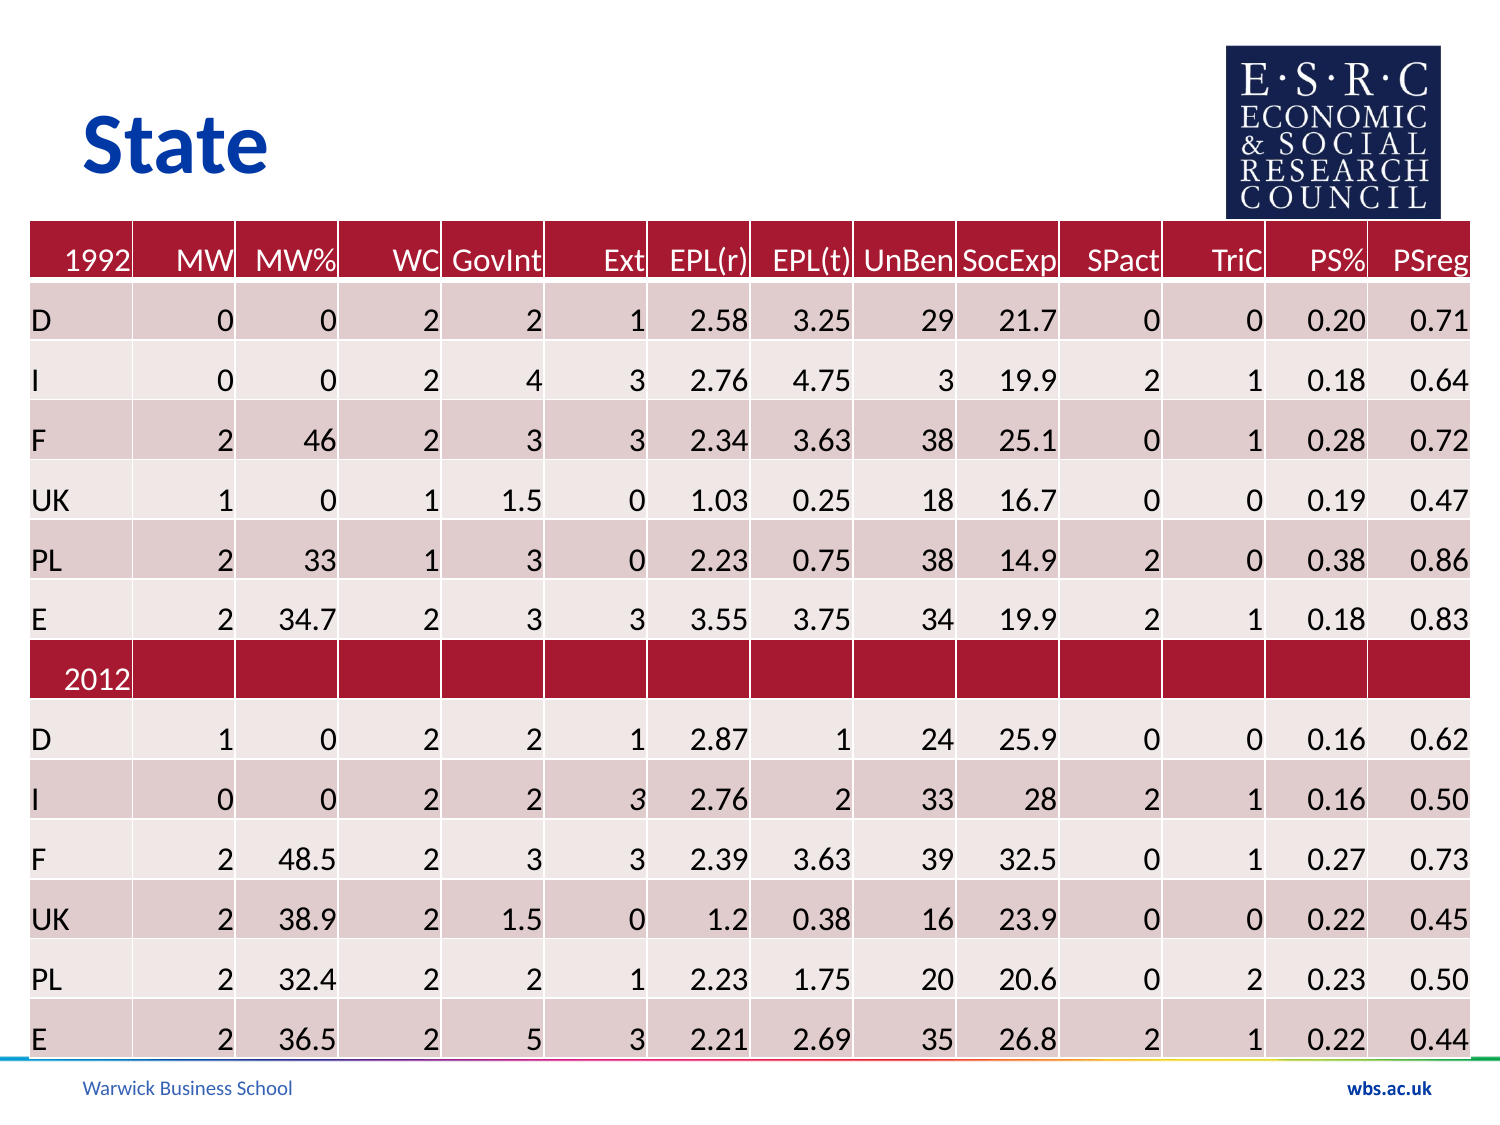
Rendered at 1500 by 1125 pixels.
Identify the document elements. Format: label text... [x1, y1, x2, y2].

table_cell [1368, 640, 1470, 698]
table_cell 0.75 [751, 520, 852, 578]
table_cell 0.18 [1266, 580, 1367, 638]
table_cell 3 [545, 400, 646, 459]
picture [0, 0, 1500, 1125]
table_cell 1 [1163, 820, 1264, 878]
table_cell 2 [339, 880, 440, 938]
table_cell E [30, 580, 132, 638]
table_cell 3 [545, 820, 646, 878]
table_cell 0 [133, 760, 234, 818]
table_cell 0.73 [1368, 820, 1470, 878]
table_cell 0.19 [1266, 460, 1367, 518]
table_cell 0.38 [751, 880, 852, 938]
table_cell 38 [854, 520, 955, 578]
table_cell I [30, 760, 132, 818]
table_cell [648, 640, 749, 698]
table_cell 2 [751, 760, 852, 818]
table_cell 1 [545, 939, 646, 997]
table_header SocExp [957, 221, 1058, 277]
table_cell 2 [133, 820, 234, 878]
table_header Ext [545, 221, 646, 277]
table_cell F [30, 820, 132, 878]
table_cell 3 [442, 400, 543, 459]
table_cell 0 [1060, 880, 1161, 938]
table_cell 3 [545, 341, 646, 399]
table_cell 0.50 [1368, 939, 1470, 997]
table_cell 34 [854, 580, 955, 638]
table_cell E [30, 999, 132, 1057]
table_cell [442, 640, 543, 698]
table_cell 2 [133, 939, 234, 997]
table_cell 2 [1060, 999, 1161, 1057]
table_cell 2 [339, 999, 440, 1057]
table_cell 2 [442, 700, 543, 758]
table_cell 3.25 [751, 283, 852, 339]
table_cell 0 [545, 460, 646, 518]
table_header GovInt [442, 221, 543, 277]
table_cell 0 [545, 520, 646, 578]
table_cell 3 [442, 580, 543, 638]
table_cell 3.63 [751, 820, 852, 878]
table_cell 2.87 [648, 700, 749, 758]
table_cell 0 [236, 700, 337, 758]
table_cell 0.71 [1368, 283, 1470, 339]
table_cell 0 [1163, 520, 1264, 578]
table_cell [751, 640, 852, 698]
table_cell 3.75 [751, 580, 852, 638]
table_cell 3 [545, 760, 646, 818]
table_cell D [30, 283, 132, 339]
table_cell 2 [339, 760, 440, 818]
table_cell 2 [339, 283, 440, 339]
table_cell 0 [1060, 400, 1161, 459]
table_cell 1 [1163, 400, 1264, 459]
table_cell 26.8 [957, 999, 1058, 1057]
table_cell 0 [236, 283, 337, 339]
table_cell 1.03 [648, 460, 749, 518]
table_cell 2 [1060, 341, 1161, 399]
table_cell 0 [133, 341, 234, 399]
table_cell 2 [1060, 580, 1161, 638]
table_cell 3.63 [751, 400, 852, 459]
table_header EPL(t) [751, 221, 852, 277]
table_cell 0 [1163, 283, 1264, 339]
table_cell 32.5 [957, 820, 1058, 878]
table_cell 19.9 [957, 580, 1058, 638]
table_cell 0 [1163, 880, 1264, 938]
table_cell 2 [339, 820, 440, 878]
table_header PS% [1266, 221, 1367, 277]
table_cell 0.22 [1266, 880, 1367, 938]
table_cell [957, 640, 1058, 698]
table_cell 33 [854, 760, 955, 818]
table_cell 0.47 [1368, 460, 1470, 518]
table_cell 38 [854, 400, 955, 459]
table_cell 0 [1060, 939, 1161, 997]
table_cell 1 [545, 283, 646, 339]
table_header 1992 [30, 221, 132, 277]
table_cell 2012 [30, 640, 132, 698]
table_cell 38.9 [236, 880, 337, 938]
table_cell PL [30, 939, 132, 997]
table_cell 2.23 [648, 520, 749, 578]
table_cell 2 [442, 283, 543, 339]
table_header WC [339, 221, 440, 277]
table_cell 4 [442, 341, 543, 399]
table_cell 0.44 [1368, 999, 1470, 1057]
table_cell 14.9 [957, 520, 1058, 578]
table_cell 0.25 [751, 460, 852, 518]
table_cell PL [30, 520, 132, 578]
table_cell UK [30, 880, 132, 938]
table_cell 1 [339, 460, 440, 518]
table_cell 0.27 [1266, 820, 1367, 878]
table_cell 46 [236, 400, 337, 459]
table_cell 35 [854, 999, 955, 1057]
table_cell [133, 640, 234, 698]
table_cell 0.50 [1368, 760, 1470, 818]
table_cell 2 [1060, 520, 1161, 578]
table_cell 2 [133, 400, 234, 459]
table_cell 1 [133, 460, 234, 518]
table_cell 3 [545, 580, 646, 638]
table_cell 4.75 [751, 341, 852, 399]
table_header SPact [1060, 221, 1161, 277]
table_cell 2 [339, 400, 440, 459]
table_cell 2 [133, 999, 234, 1057]
table_cell 0 [1060, 283, 1161, 339]
table_cell 0 [1163, 700, 1264, 758]
table_cell 24 [854, 700, 955, 758]
table_cell 0 [1060, 460, 1161, 518]
table_cell 1.2 [648, 880, 749, 938]
table_cell 25.9 [957, 700, 1058, 758]
table_cell 1 [339, 520, 440, 578]
table_cell 0 [1060, 700, 1161, 758]
table_cell 0.72 [1368, 400, 1470, 459]
table_header TriC [1163, 221, 1264, 277]
table_cell F [30, 400, 132, 459]
table_cell 29 [854, 283, 955, 339]
table_cell 1 [751, 700, 852, 758]
table_cell 16.7 [957, 460, 1058, 518]
table_cell 18 [854, 460, 955, 518]
table_cell 1.75 [751, 939, 852, 997]
table_cell 20.6 [957, 939, 1058, 997]
table_cell 0 [545, 880, 646, 938]
table_cell 1.5 [442, 880, 543, 938]
table_cell 0 [236, 460, 337, 518]
table_cell 0.18 [1266, 341, 1367, 399]
table_cell UK [30, 460, 132, 518]
table_cell 2 [339, 580, 440, 638]
table_cell 2 [442, 939, 543, 997]
table_cell 3.55 [648, 580, 749, 638]
table_cell 0.28 [1266, 400, 1367, 459]
table_cell 19.9 [957, 341, 1058, 399]
table_cell 2.76 [648, 341, 749, 399]
table_cell 1 [1163, 580, 1264, 638]
table_cell 2 [339, 939, 440, 997]
table_cell 2 [442, 760, 543, 818]
table_cell 2.21 [648, 999, 749, 1057]
table_cell 1 [133, 700, 234, 758]
table_cell 1 [1163, 999, 1264, 1057]
table_cell [1060, 640, 1161, 698]
table_cell [236, 640, 337, 698]
table_cell 1 [545, 700, 646, 758]
table_header MW [133, 221, 234, 277]
table_cell 0.64 [1368, 341, 1470, 399]
table_cell 0 [1163, 460, 1264, 518]
table_cell [545, 640, 646, 698]
table_cell [1266, 640, 1367, 698]
table_cell 21.7 [957, 283, 1058, 339]
table_cell 0.62 [1368, 700, 1470, 758]
table_cell 1.5 [442, 460, 543, 518]
table_cell 2.39 [648, 820, 749, 878]
table_cell D [30, 700, 132, 758]
table_cell [339, 640, 440, 698]
table_cell 3 [854, 341, 955, 399]
table_cell 1 [1163, 760, 1264, 818]
table_cell 2.69 [751, 999, 852, 1057]
table_cell 0.83 [1368, 580, 1470, 638]
table_header EPL(r) [648, 221, 749, 277]
table_cell 36.5 [236, 999, 337, 1057]
table_cell 3 [442, 520, 543, 578]
table_cell 32.4 [236, 939, 337, 997]
table_cell 0 [236, 341, 337, 399]
table_cell 1 [1163, 341, 1264, 399]
table_cell 0.22 [1266, 999, 1367, 1057]
table_cell 0.45 [1368, 880, 1470, 938]
table_cell 2.76 [648, 760, 749, 818]
table_cell [1163, 640, 1264, 698]
table_cell 0.38 [1266, 520, 1367, 578]
table_cell 2.58 [648, 283, 749, 339]
table_cell 28 [957, 760, 1058, 818]
table_cell 3 [545, 999, 646, 1057]
table_header PSreg [1368, 221, 1470, 277]
table_cell 34.7 [236, 580, 337, 638]
table_cell 2.34 [648, 400, 749, 459]
table_cell 0.86 [1368, 520, 1470, 578]
table_cell 2.23 [648, 939, 749, 997]
table_cell 0 [1060, 820, 1161, 878]
table_cell 33 [236, 520, 337, 578]
table_cell 0.23 [1266, 939, 1367, 997]
table_cell 20 [854, 939, 955, 997]
table_cell 0 [133, 283, 234, 339]
table_header MW% [236, 221, 337, 277]
table_cell I [30, 341, 132, 399]
table_cell 2 [1060, 760, 1161, 818]
table_cell 0.16 [1266, 760, 1367, 818]
table_header UnBen [854, 221, 955, 277]
table_cell 2 [339, 700, 440, 758]
table_cell 2 [339, 341, 440, 399]
table_cell 25.1 [957, 400, 1058, 459]
table_cell 5 [442, 999, 543, 1057]
table_cell 16 [854, 880, 955, 938]
table_cell 0.16 [1266, 700, 1367, 758]
table_cell 0 [236, 760, 337, 818]
table_cell 3 [442, 820, 543, 878]
table_cell [854, 640, 955, 698]
table_cell 2 [1163, 939, 1264, 997]
table_cell 2 [133, 520, 234, 578]
table_cell 48.5 [236, 820, 337, 878]
table_cell 2 [133, 880, 234, 938]
table_cell 2 [133, 580, 234, 638]
title State [74, 44, 1431, 219]
table_cell 23.9 [957, 880, 1058, 938]
table_cell 39 [854, 820, 955, 878]
table_cell 0.20 [1266, 283, 1367, 339]
